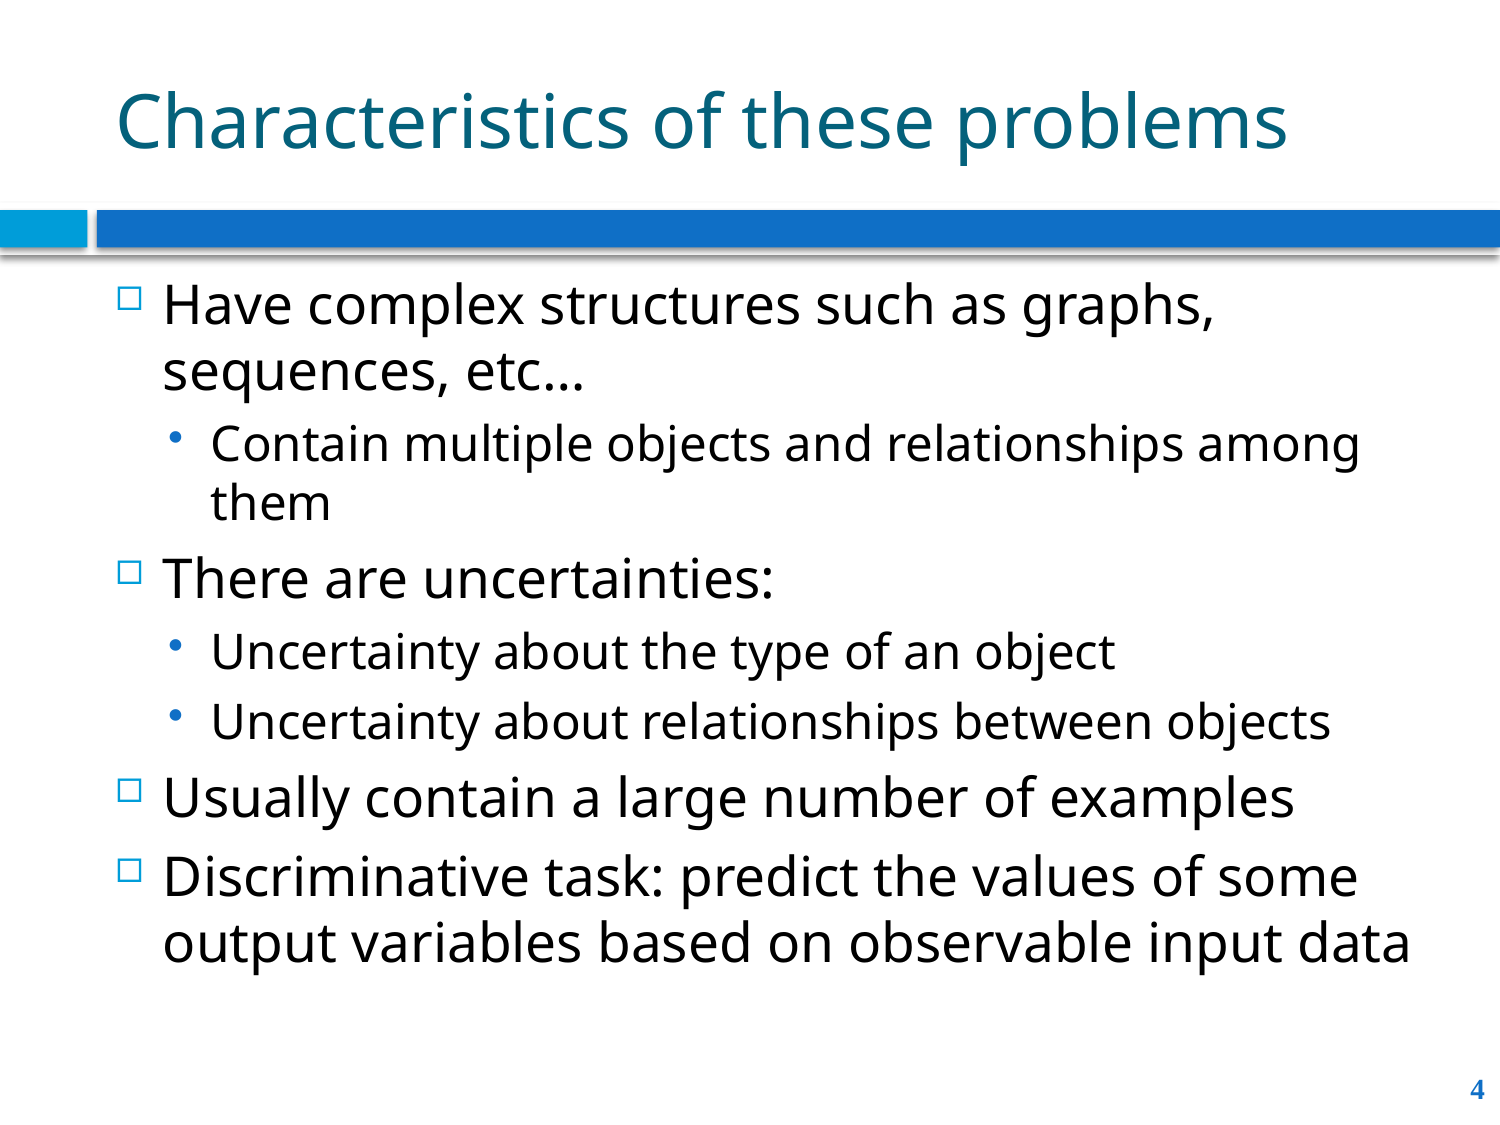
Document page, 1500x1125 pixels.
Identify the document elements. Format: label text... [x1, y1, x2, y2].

list Have complex structures such as graphs, sequences, etc… Contain multiple objects and relationships among them There are uncertainties: Uncertainty about the type of an object Uncertainty about relationships between objects Usually contain a large number of examples Discriminative task: predict the values of some output variables based on observable input data [100, 262, 1438, 1000]
slide_number 4 [1425, 1050, 1500, 1125]
title Characteristics of these problems [100, 37, 1438, 200]
